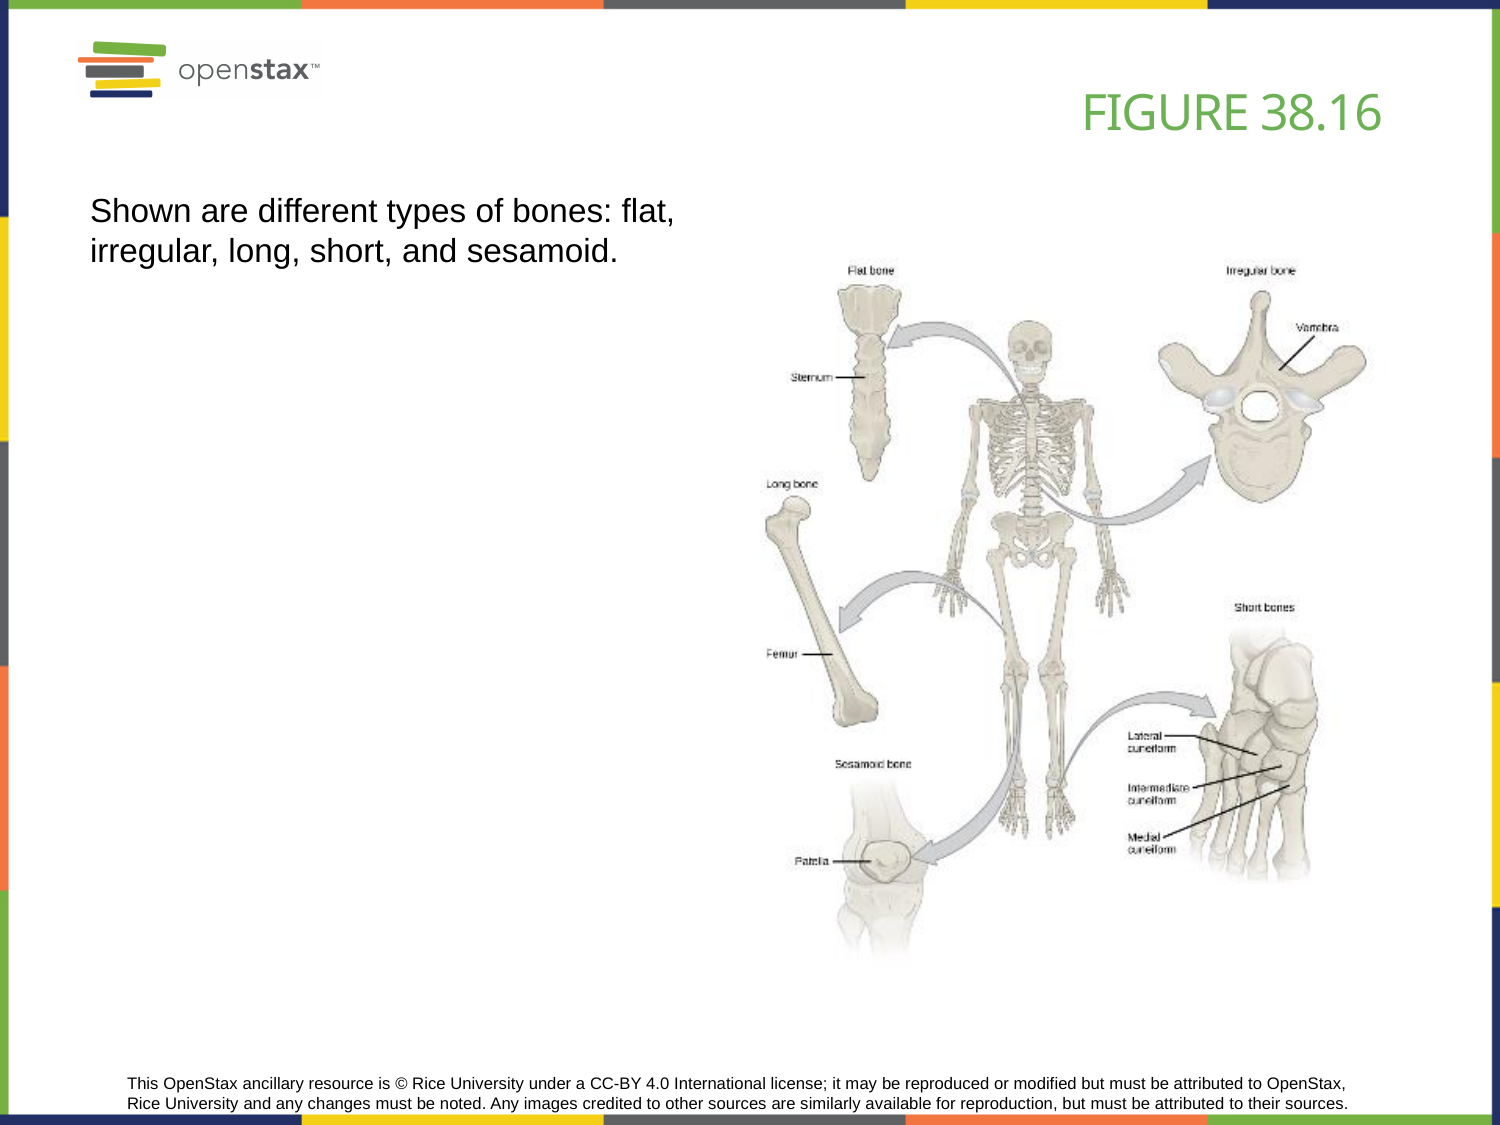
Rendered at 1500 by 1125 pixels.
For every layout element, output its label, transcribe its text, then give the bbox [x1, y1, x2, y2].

footer This OpenStax ancillary resource is © Rice University under a CC-BY 4.0 International license; it may be reproduced or modified but must be attributed to OpenStax, Rice University and any changes must be noted. Any images credited to other sources are similarly available for reproduction, but must be attributed to their sources. [112, 1065, 1398, 1112]
title Figure 38.16 [75, 39, 1398, 148]
picture [0, 0, 1500, 1125]
list Shown are different types of bones: flat, irregular, long, short, and sesamoid. [75, 181, 717, 1045]
